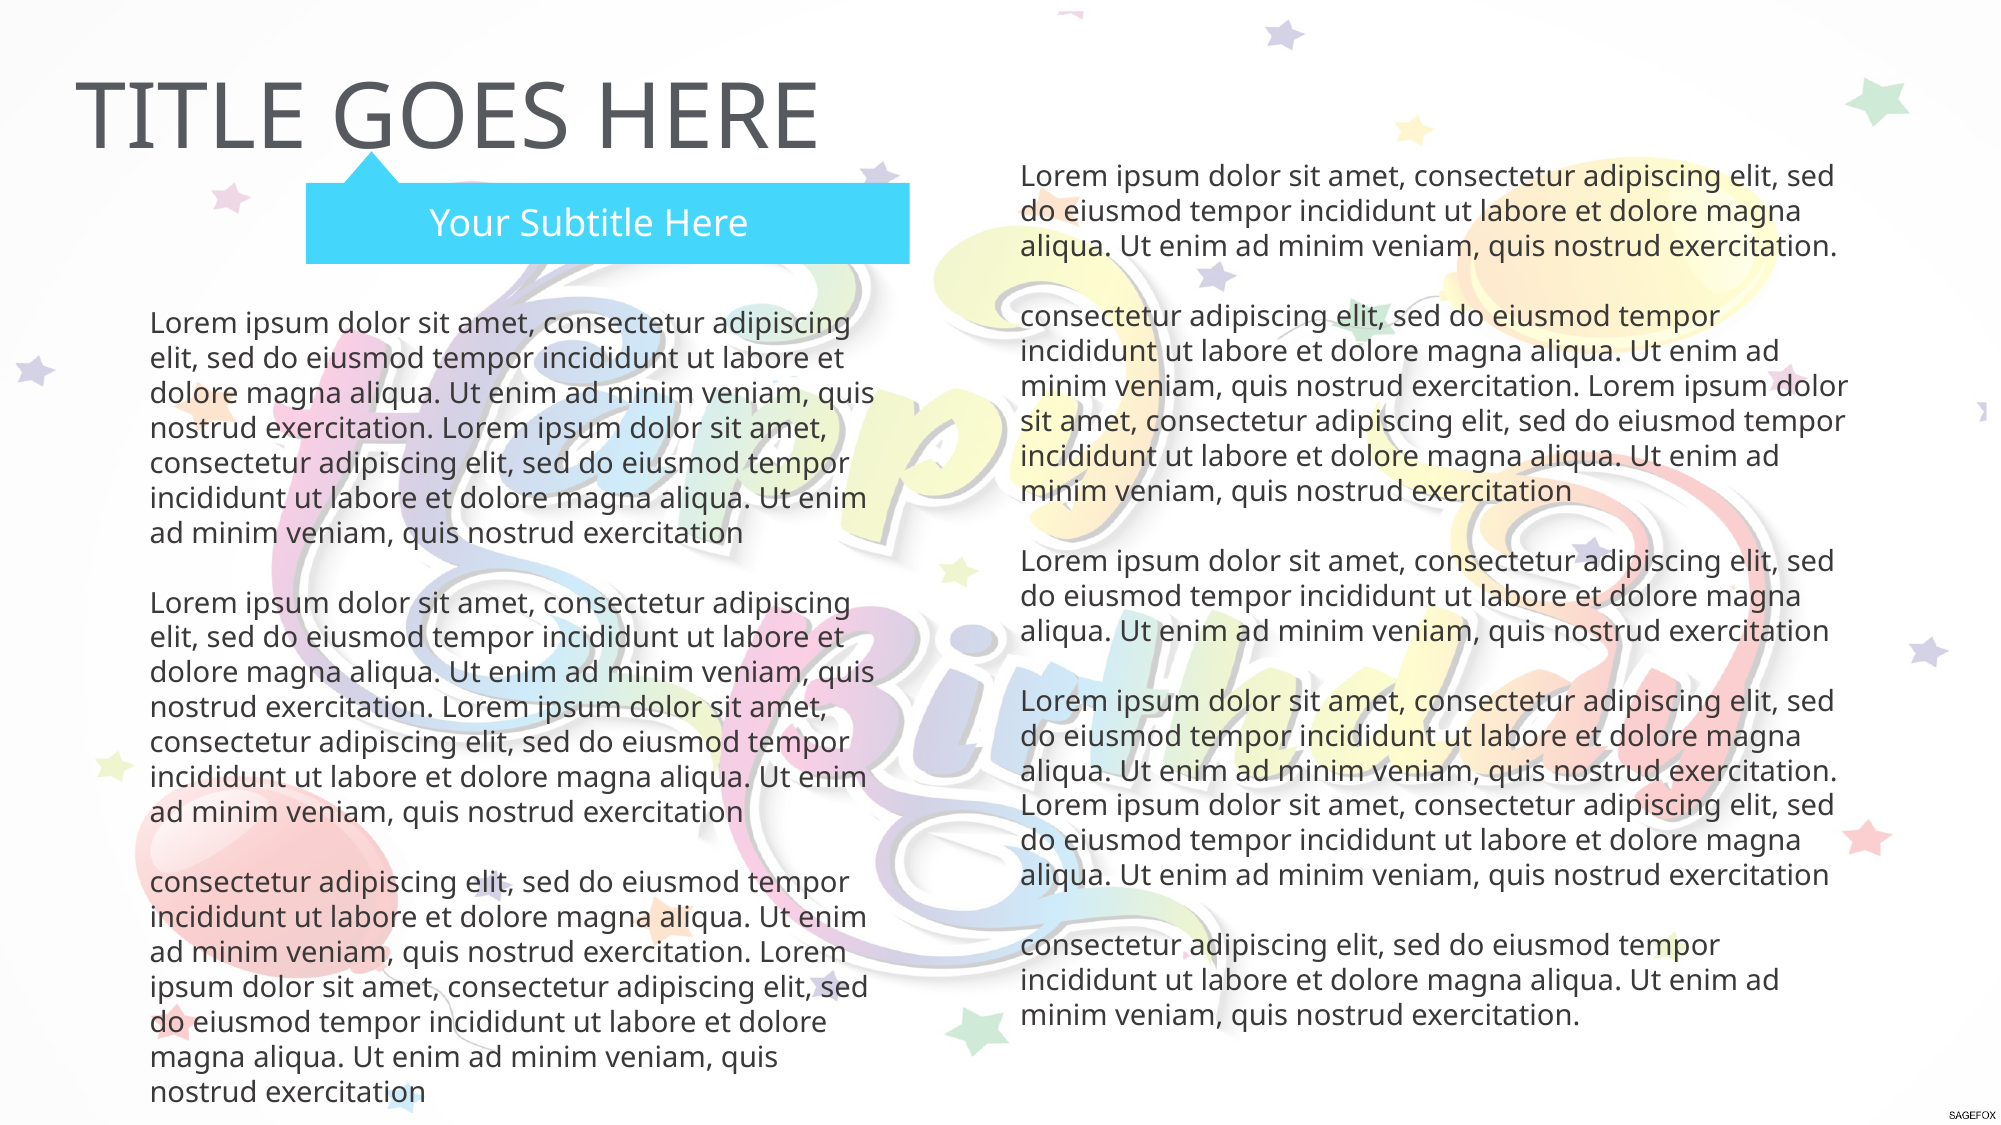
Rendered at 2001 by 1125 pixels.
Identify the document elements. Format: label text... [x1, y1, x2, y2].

text_box Lorem ipsum dolor sit amet, consectetur adipiscing elit, sed do eiusmod tempor incididunt ut labore et dolore magna aliqua. Ut enim ad minim veniam, quis nostrud exercitation. consectetur adipiscing elit, sed do eiusmod tempor incididunt ut labore et dolore magna aliqua. Ut enim ad minim veniam, quis nostrud exercitation. Lorem ipsum dolor sit amet, consectetur adipiscing elit, sed do eiusmod tempor incididunt ut labore et dolore magna aliqua. Ut enim ad minim veniam, quis nostrud exercitation Lorem ipsum dolor sit amet, consectetur adipiscing elit, sed do eiusmod tempor incididunt ut labore et dolore magna aliqua. Ut enim ad minim veniam, quis nostrud exercitation Lorem ipsum dolor sit amet, consectetur adipiscing elit, sed do eiusmod tempor incididunt ut labore et dolore magna aliqua. Ut enim ad minim veniam, quis nostrud exercitation. Lorem ipsum dolor sit amet, consectetur adipiscing elit, sed do eiusmod tempor incididunt ut labore et dolore magna aliqua. Ut enim ad minim veniam, quis nostrud exercitation consectetur adipiscing elit, sed do eiusmod tempor incididunt ut labore et dolore magna aliqua. Ut enim ad minim veniam, quis nostrud exercitation. [1005, 150, 1876, 1039]
picture [1925, 0, 2001, 1125]
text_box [306, 151, 910, 264]
text_box Lorem ipsum dolor sit amet, consectetur adipiscing elit, sed do eiusmod tempor incididunt ut labore et dolore magna aliqua. Ut enim ad minim veniam, quis nostrud exercitation. Lorem ipsum dolor sit amet, consectetur adipiscing elit, sed do eiusmod tempor incididunt ut labore et dolore magna aliqua. Ut enim ad minim veniam, quis nostrud exercitation Lorem ipsum dolor sit amet, consectetur adipiscing elit, sed do eiusmod tempor incididunt ut labore et dolore magna aliqua. Ut enim ad minim veniam, quis nostrud exercitation. Lorem ipsum dolor sit amet, consectetur adipiscing elit, sed do eiusmod tempor incididunt ut labore et dolore magna aliqua. Ut enim ad minim veniam, quis nostrud exercitation consectetur adipiscing elit, sed do eiusmod tempor incididunt ut labore et dolore magna aliqua. Ut enim ad minim veniam, quis nostrud exercitation. Lorem ipsum dolor sit amet, consectetur adipiscing elit, sed do eiusmod tempor incididunt ut labore et dolore magna aliqua. Ut enim ad minim veniam, quis nostrud exercitation [134, 296, 897, 1125]
text_box TITLE GOES HERE [60, 49, 965, 175]
